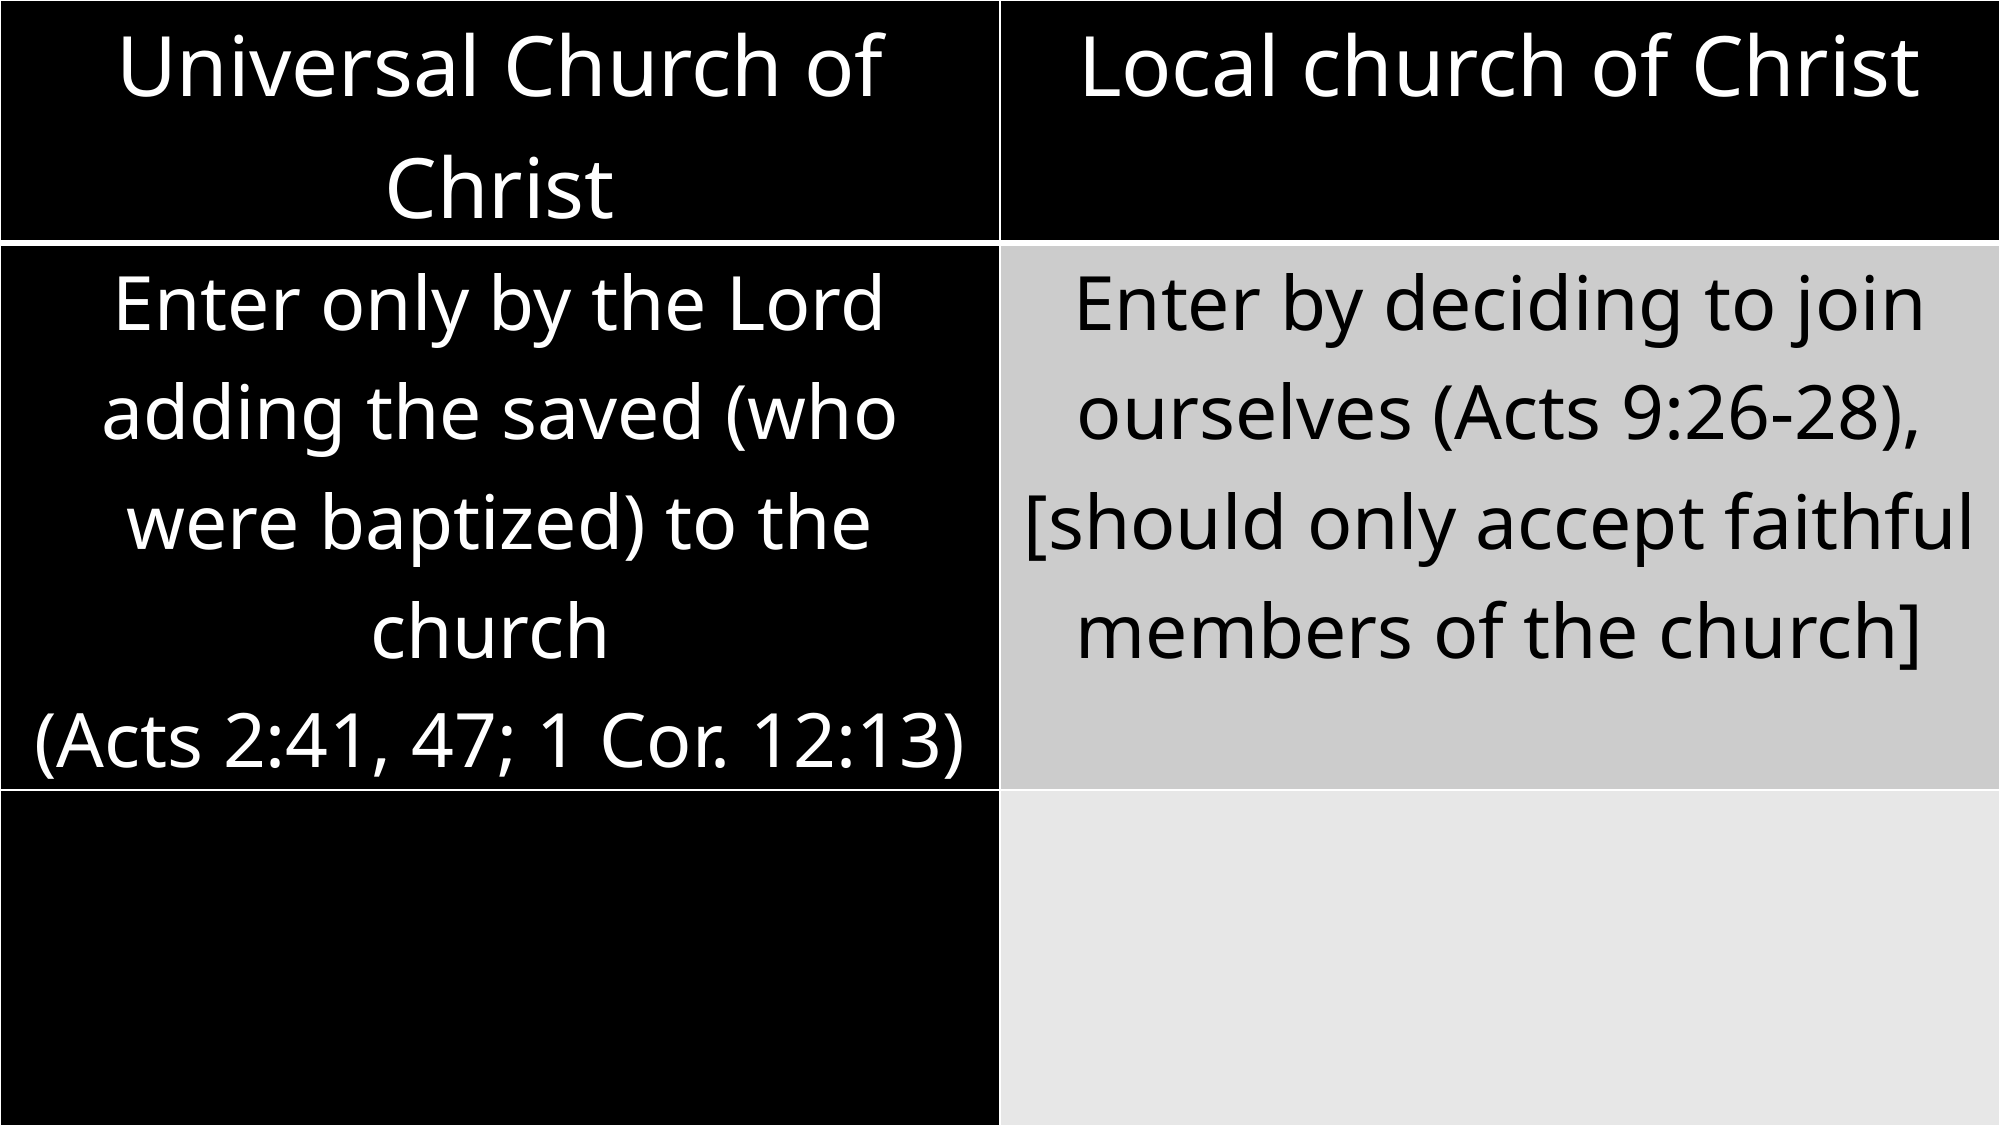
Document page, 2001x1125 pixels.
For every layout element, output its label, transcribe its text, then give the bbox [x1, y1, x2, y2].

table_cell Enter only by the Lord adding the saved (who were baptized) to the church (Acts 2:41, 47; 1 Cor. 12:13) [1, 246, 999, 789]
table_header Universal Church of Christ [1, 1, 999, 240]
table_cell [1, 791, 999, 1125]
table_cell [1001, 791, 1999, 1125]
table_cell Enter by deciding to join ourselves (Acts 9:26-28), [should only accept faithful members of the church] [1001, 246, 1999, 789]
table_header Local church of Christ [1001, 1, 1999, 240]
